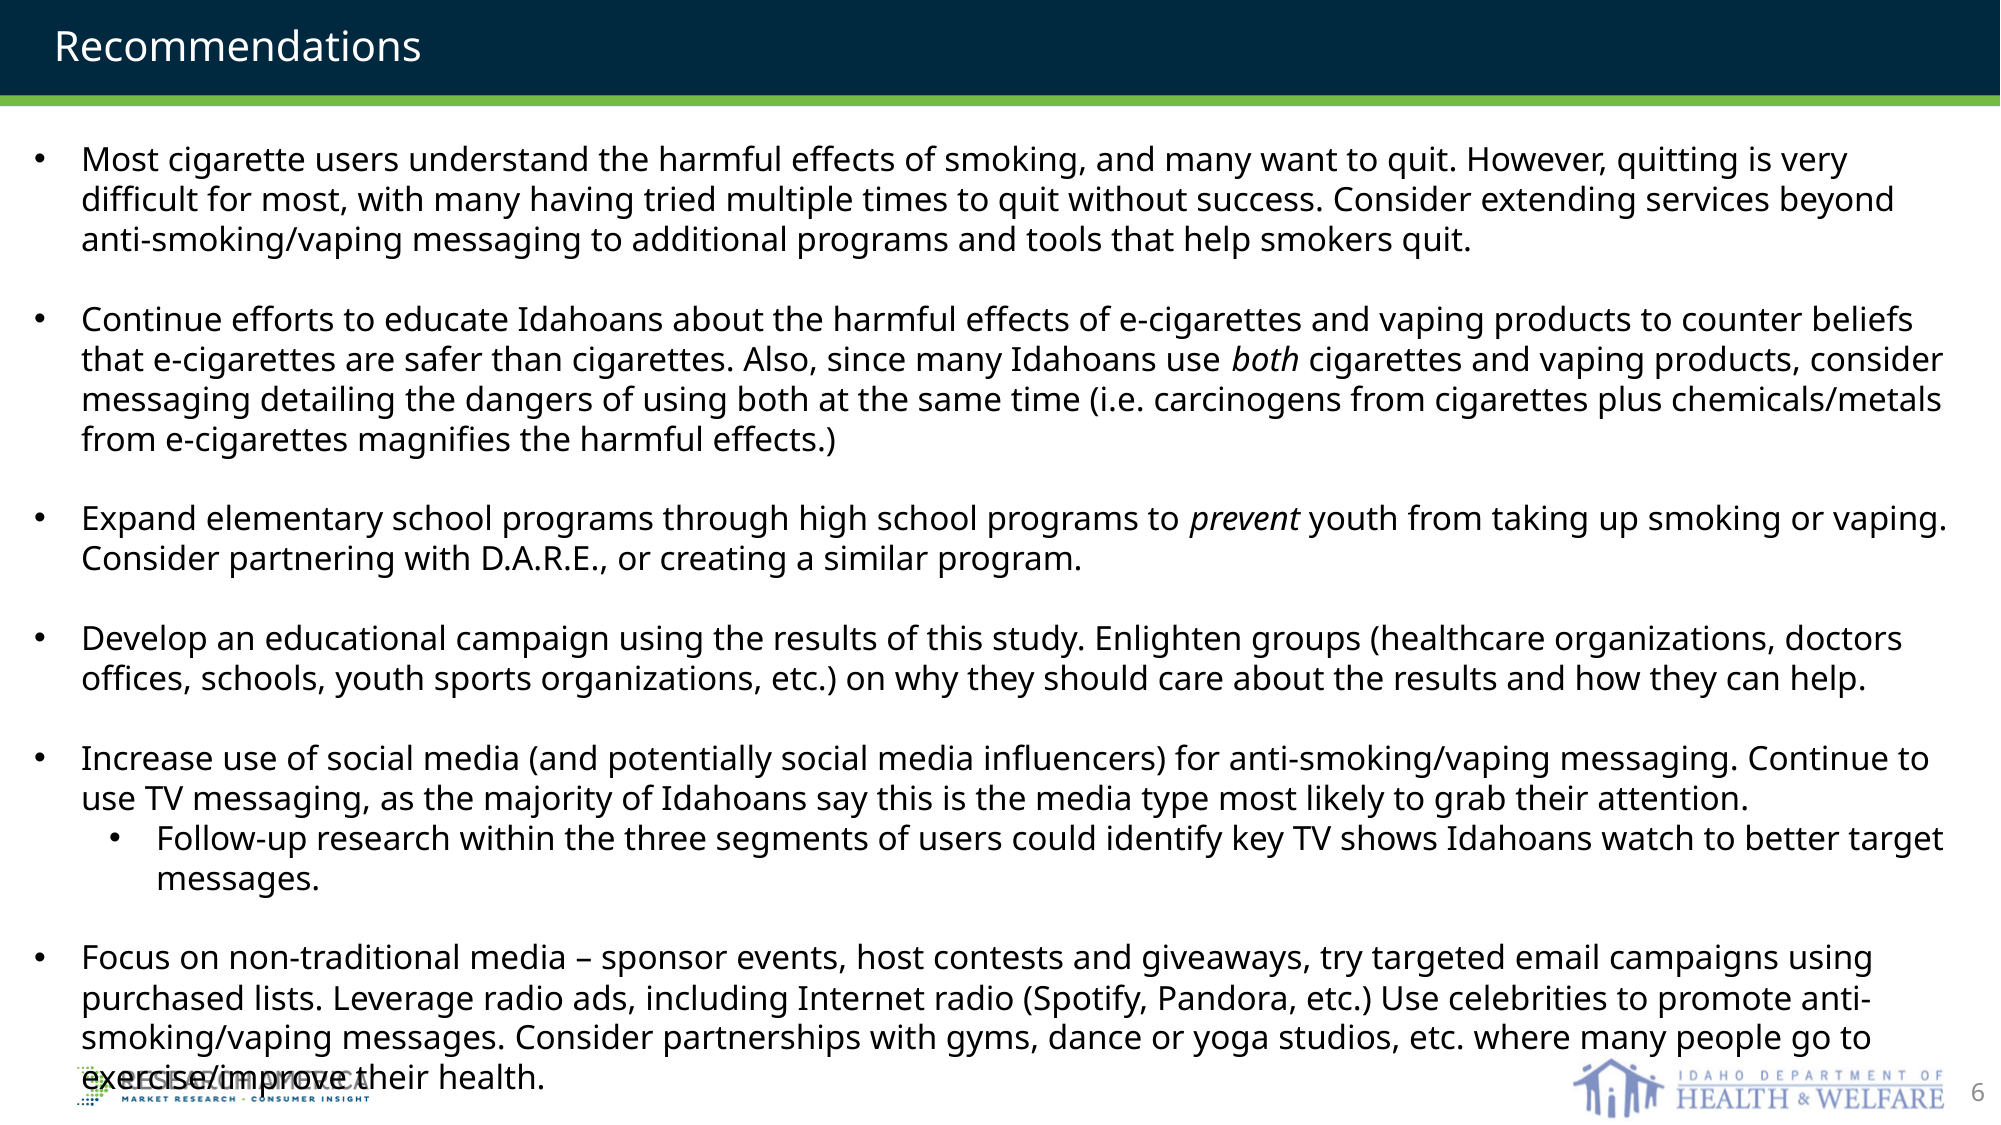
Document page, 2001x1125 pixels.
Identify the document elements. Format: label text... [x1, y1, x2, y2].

text_box Recommendations [39, 11, 1575, 77]
text_box [0, 0, 2000, 96]
text_box Most cigarette users understand the harmful effects of smoking, and many want to quit. However, quitting is very difficult for most, with many having tried multiple times to quit without success. Consider extending services beyond anti-smoking/vaping messaging to additional programs and tools that help smokers quit. Continue efforts to educate Idahoans about the harmful effects of e-cigarettes and vaping products to counter beliefs that e-cigarettes are safer than cigarettes. Also, since many Idahoans use both cigarettes and vaping products, consider messaging detailing the dangers of using both at the same time (i.e. carcinogens from cigarettes plus chemicals/metals from e-cigarettes magnifies the harmful effects.) Expand elementary school programs through high school programs to prevent youth from taking up smoking or vaping. Consider partnering with D.A.R.E., or creating a similar program. Develop an educational campaign using the results of this study. Enlighten groups (healthcare organizations, doctors offices, schools, youth sports organizations, etc.) on why they should care about the results and how they can help. Increase use of social media (and potentially social media influencers) for anti-smoking/vaping messaging. Continue to use TV messaging, as the majority of Idahoans say this is the media type most likely to grab their attention. Follow-up research within the three segments of users could identify key TV shows Idahoans watch to better target messages. Focus on non-traditional media – sponsor events, host contests and giveaways, try targeted email campaigns using purchased lists. Leverage radio ads, including Internet radio (Spotify, Pandora, etc.) Use celebrities to promote anti-smoking/vaping messages. Consider partnerships with gyms, dance or yoga studios, etc. where many people go to exercise/improve their health. [19, 130, 1980, 1125]
slide_number 6 [1550, 1064, 2000, 1124]
